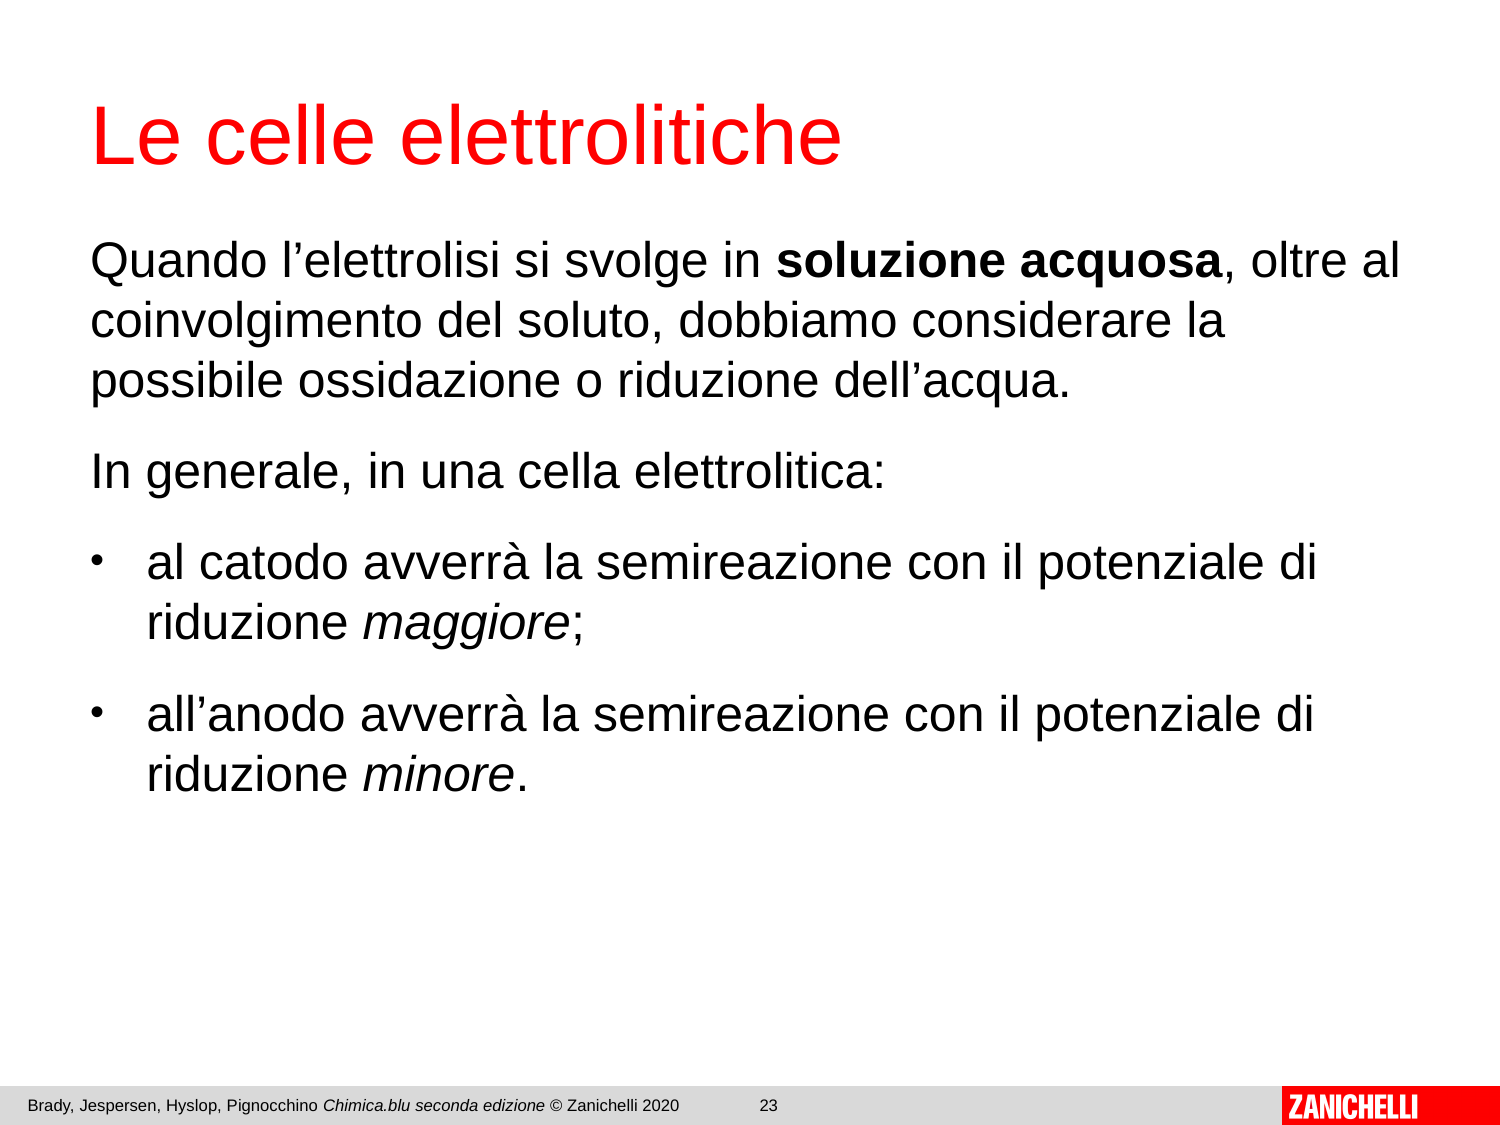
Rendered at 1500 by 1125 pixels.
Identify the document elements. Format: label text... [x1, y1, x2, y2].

picture [1282, 1086, 1500, 1125]
list Quando l’elettrolisi si svolge in soluzione acquosa, oltre al coinvolgimento del soluto, dobbiamo considerare la possibile ossidazione o riduzione dell’acqua. In generale, in una cella elettrolitica: al catodo avverrà la semireazione con il potenziale di riduzione maggiore; all’anodo avverrà la semireazione con il potenziale di riduzione minore. [75, 219, 1424, 895]
title Le celle elettrolitiche [75, 62, 1424, 213]
footer Brady, Jespersen, Hyslop, Pignocchino Chimica.blu seconda edizione © Zanichelli 2020 [12, 1086, 857, 1125]
